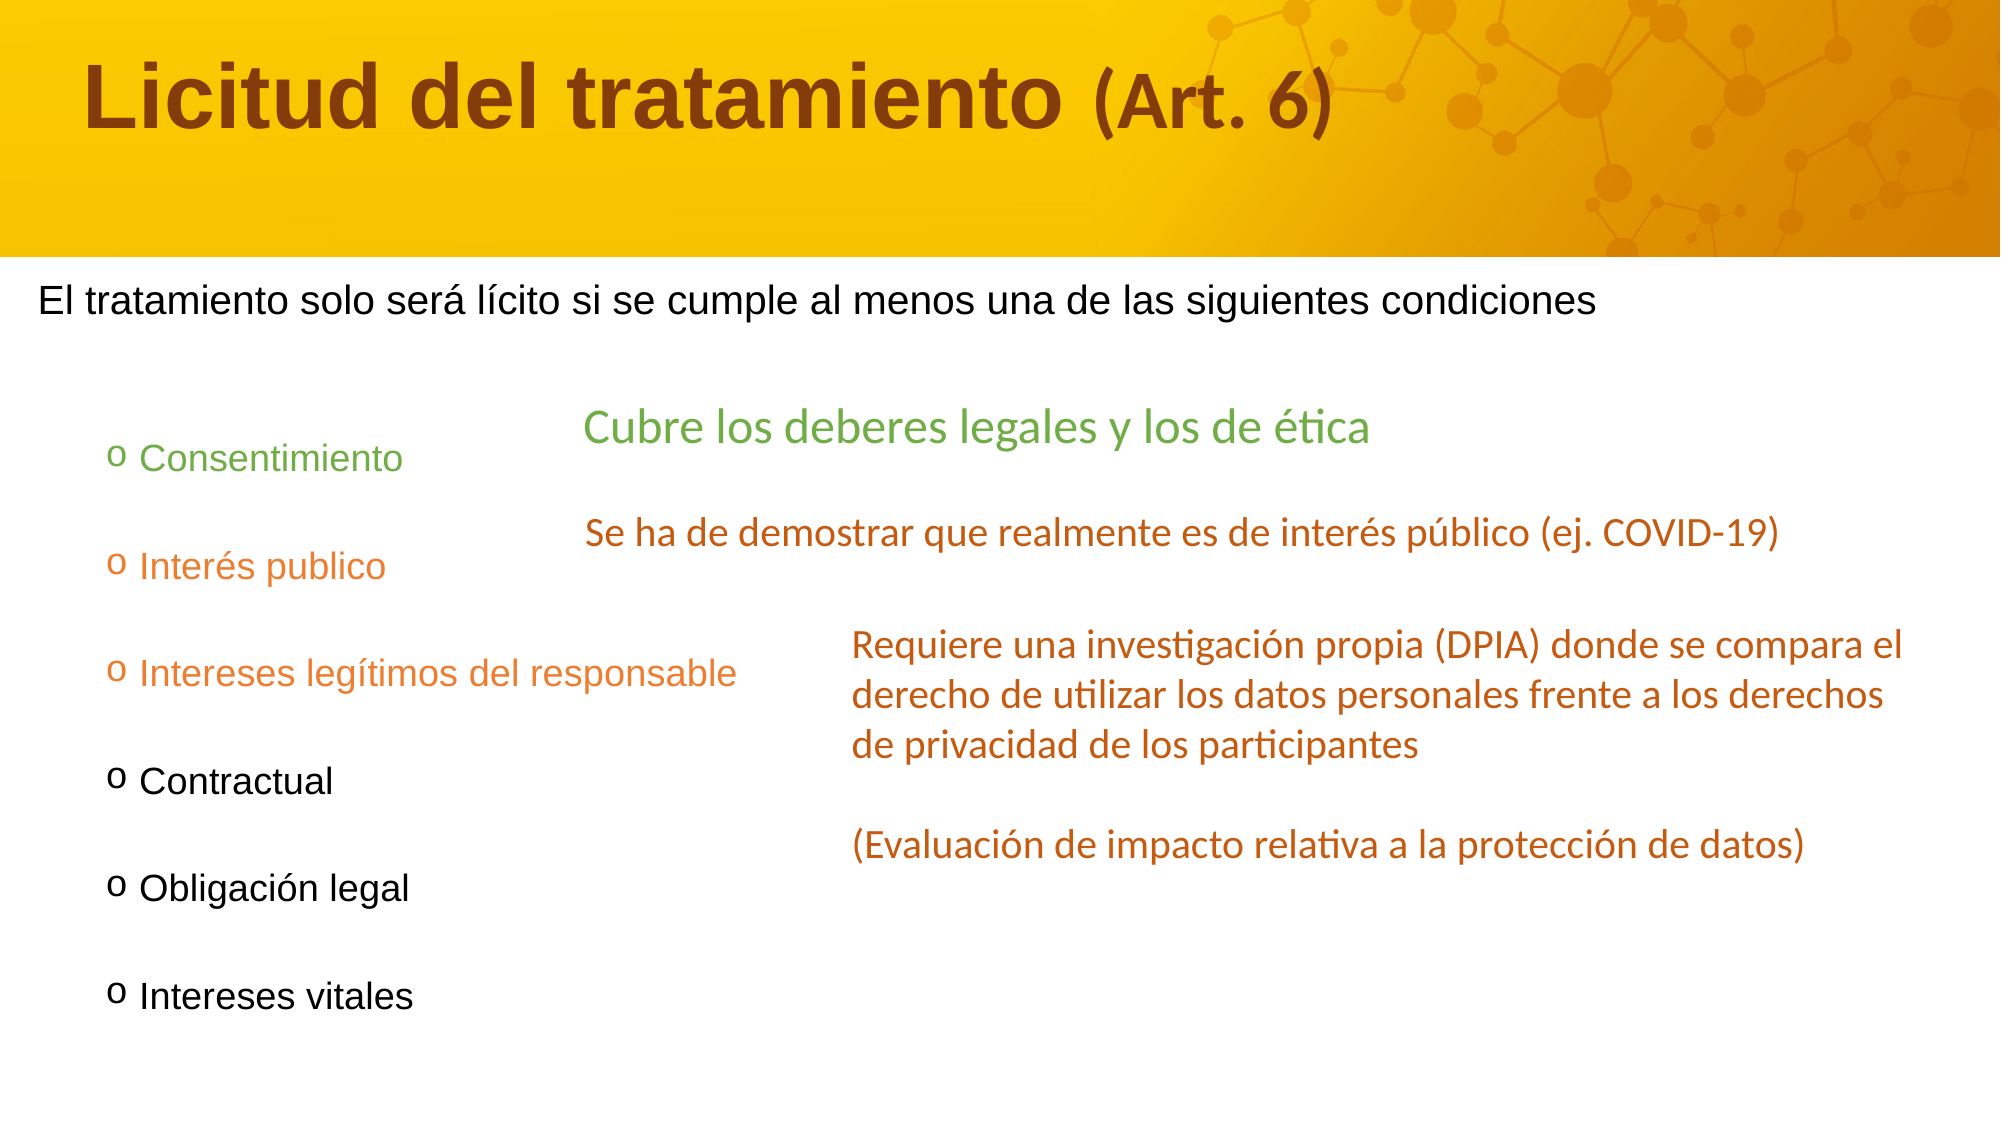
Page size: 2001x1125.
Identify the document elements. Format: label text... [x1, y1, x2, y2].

text_box Cubre los deberes legales y los de ética [568, 385, 1387, 461]
text_box Requiere una investigación propia (DPIA) donde se compara el derecho de utilizar los datos personales frente a los derechos de privacidad de los participantes (Evaluación de impacto relativa a la protección de datos) [836, 609, 1922, 875]
list El tratamiento solo será lícito si se cumple al menos una de las siguientes condiciones Consentimiento Interés publico Intereses legítimos del responsable Contractual Obligación legal Intereses vitales [22, 271, 1934, 1025]
text_box Se ha de demostrar que realmente es de interés público (ej. COVID-19) [570, 496, 1796, 562]
picture [0, 0, 2000, 257]
